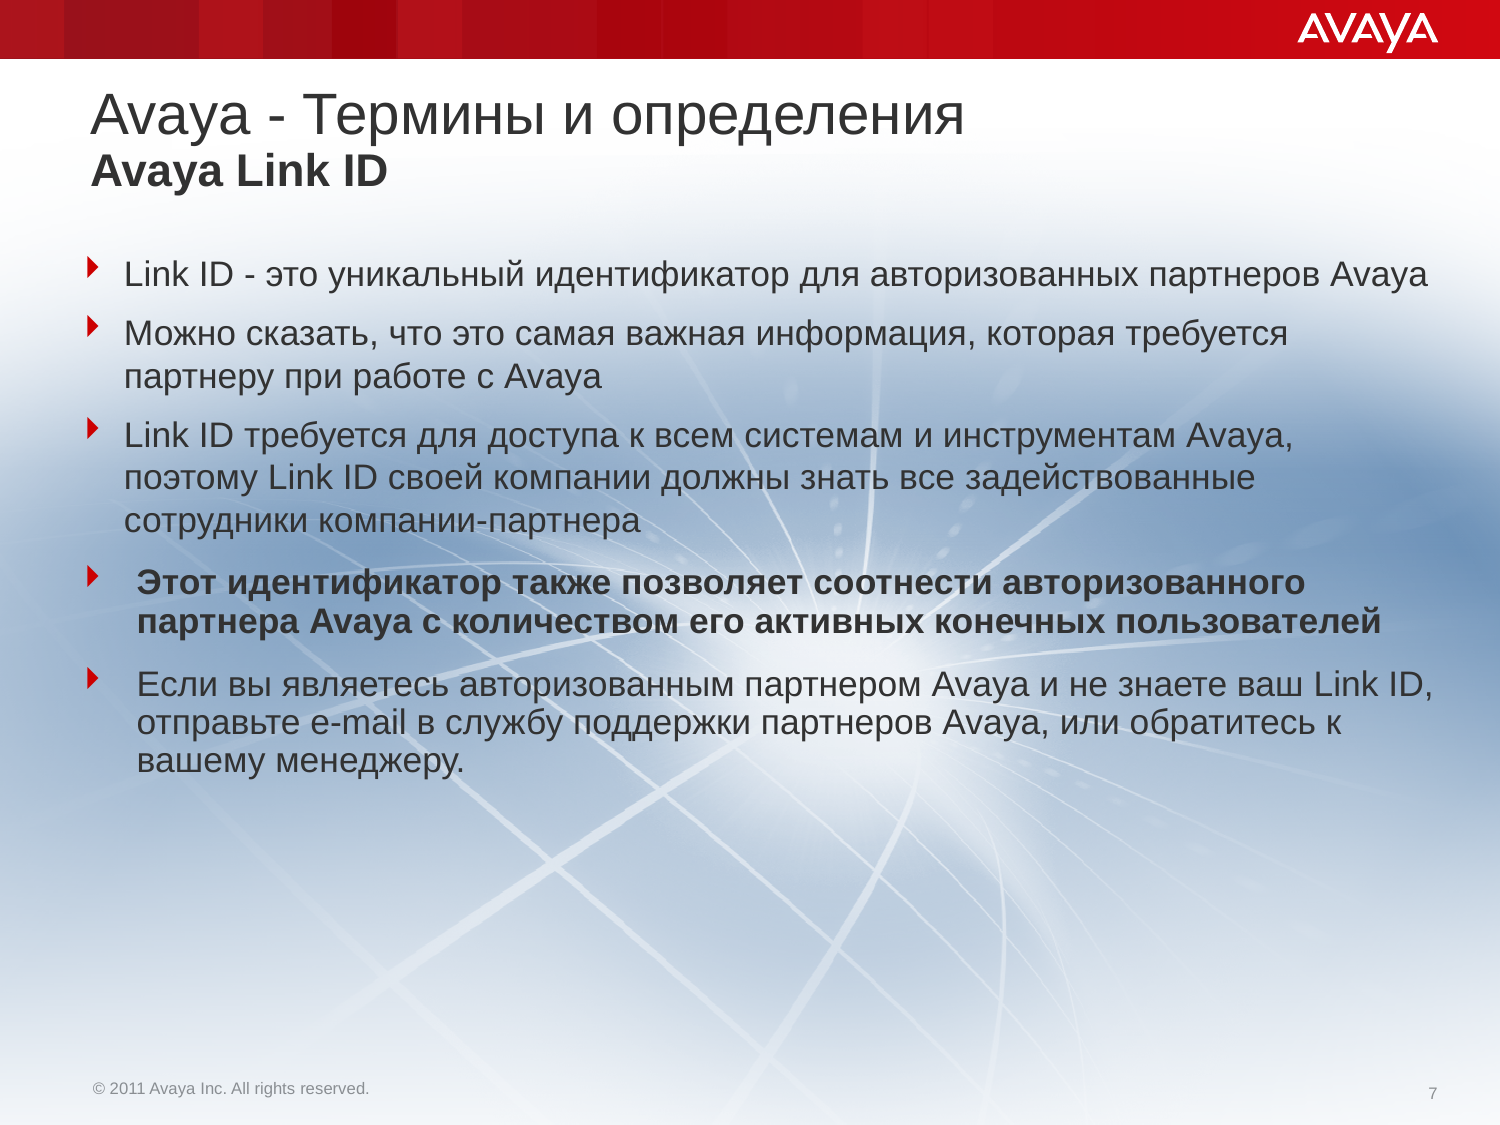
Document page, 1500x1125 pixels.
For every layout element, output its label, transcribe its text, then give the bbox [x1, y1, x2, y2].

picture [0, 128, 1500, 1125]
title Avaya - Термины и определения Avaya Link ID [75, 71, 1425, 126]
